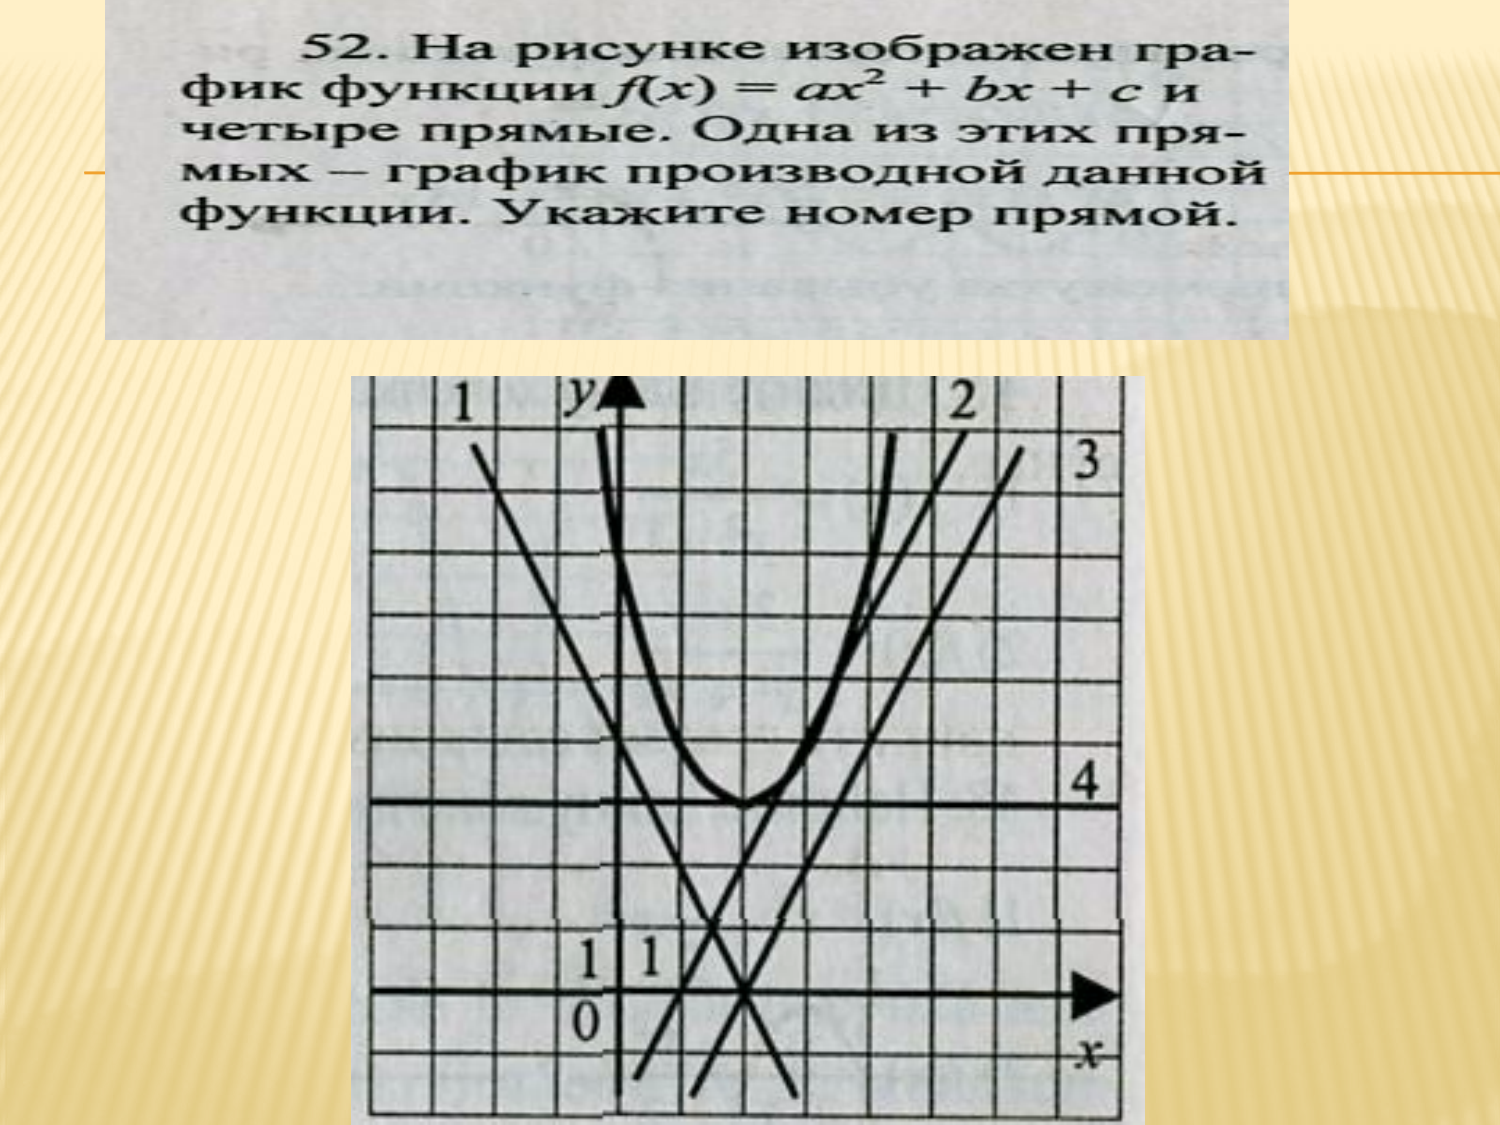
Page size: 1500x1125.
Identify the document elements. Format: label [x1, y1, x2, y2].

list [351, 375, 1146, 1125]
picture [105, 0, 1290, 341]
